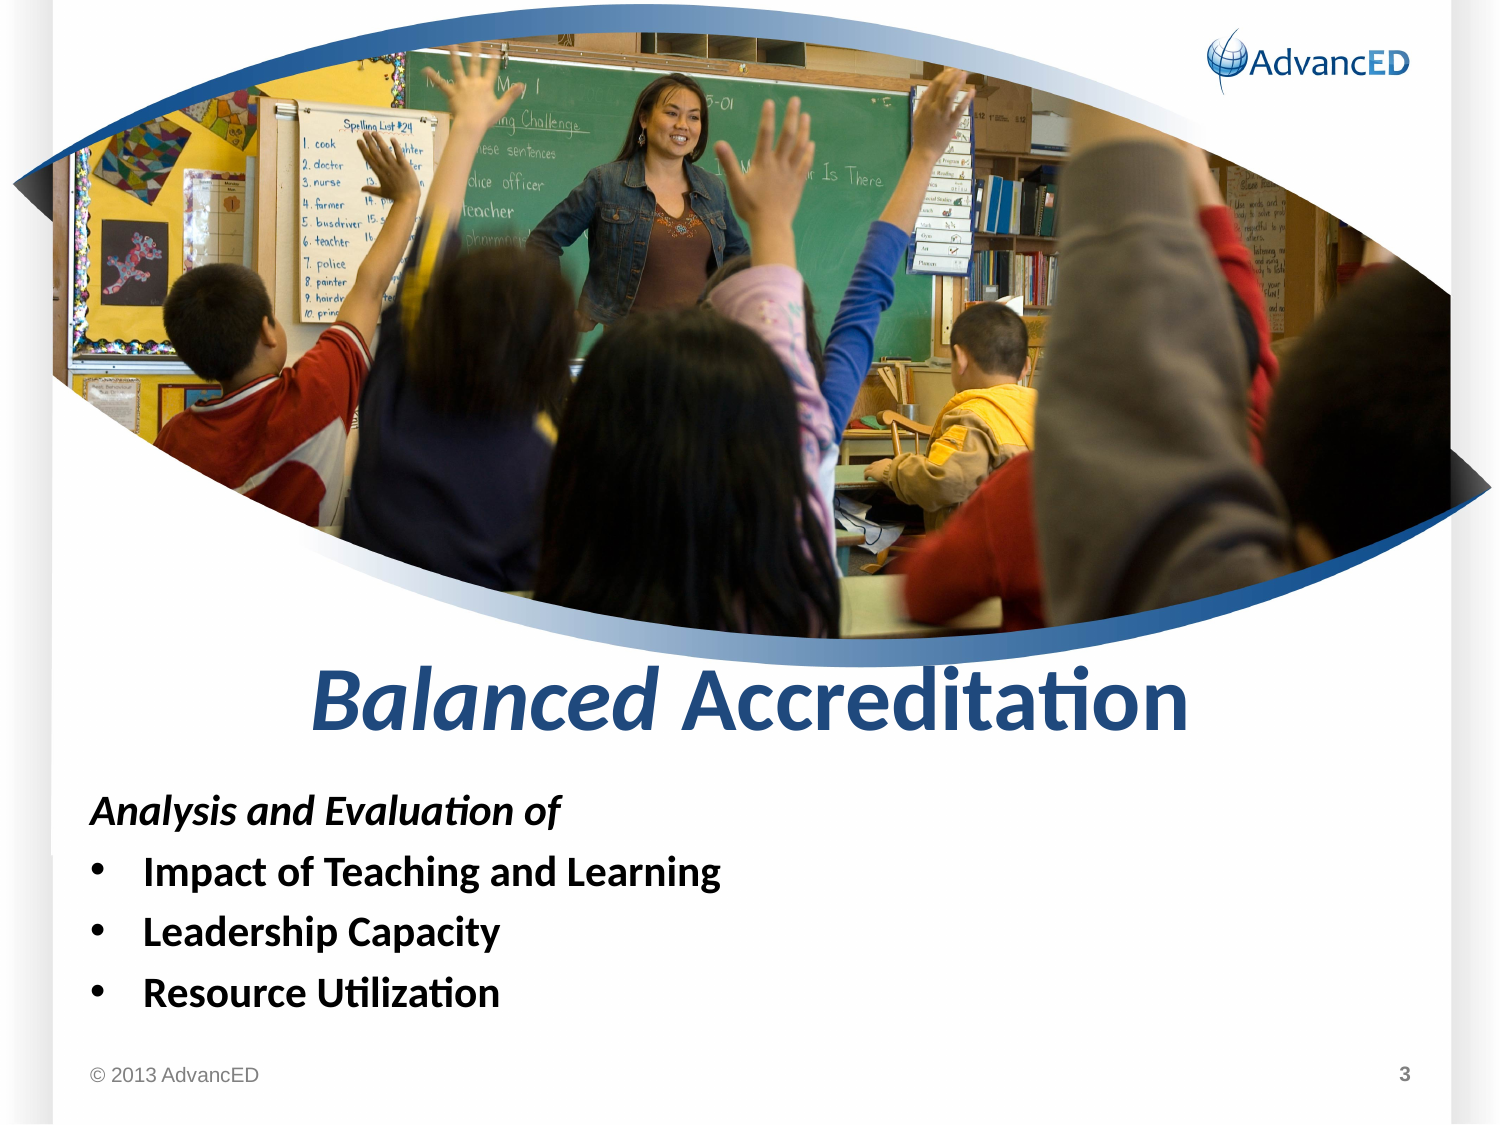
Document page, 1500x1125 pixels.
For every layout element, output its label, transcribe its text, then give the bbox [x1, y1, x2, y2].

footer © 2013 AdvancED [75, 1043, 300, 1104]
list Analysis and Evaluation of Impact of Teaching and Learning Leadership Capacity Resource Utilization [75, 774, 1425, 1025]
picture [0, 0, 1500, 1125]
slide_number 3 [1321, 1042, 1426, 1103]
title Balanced Accreditation [76, 612, 1425, 774]
